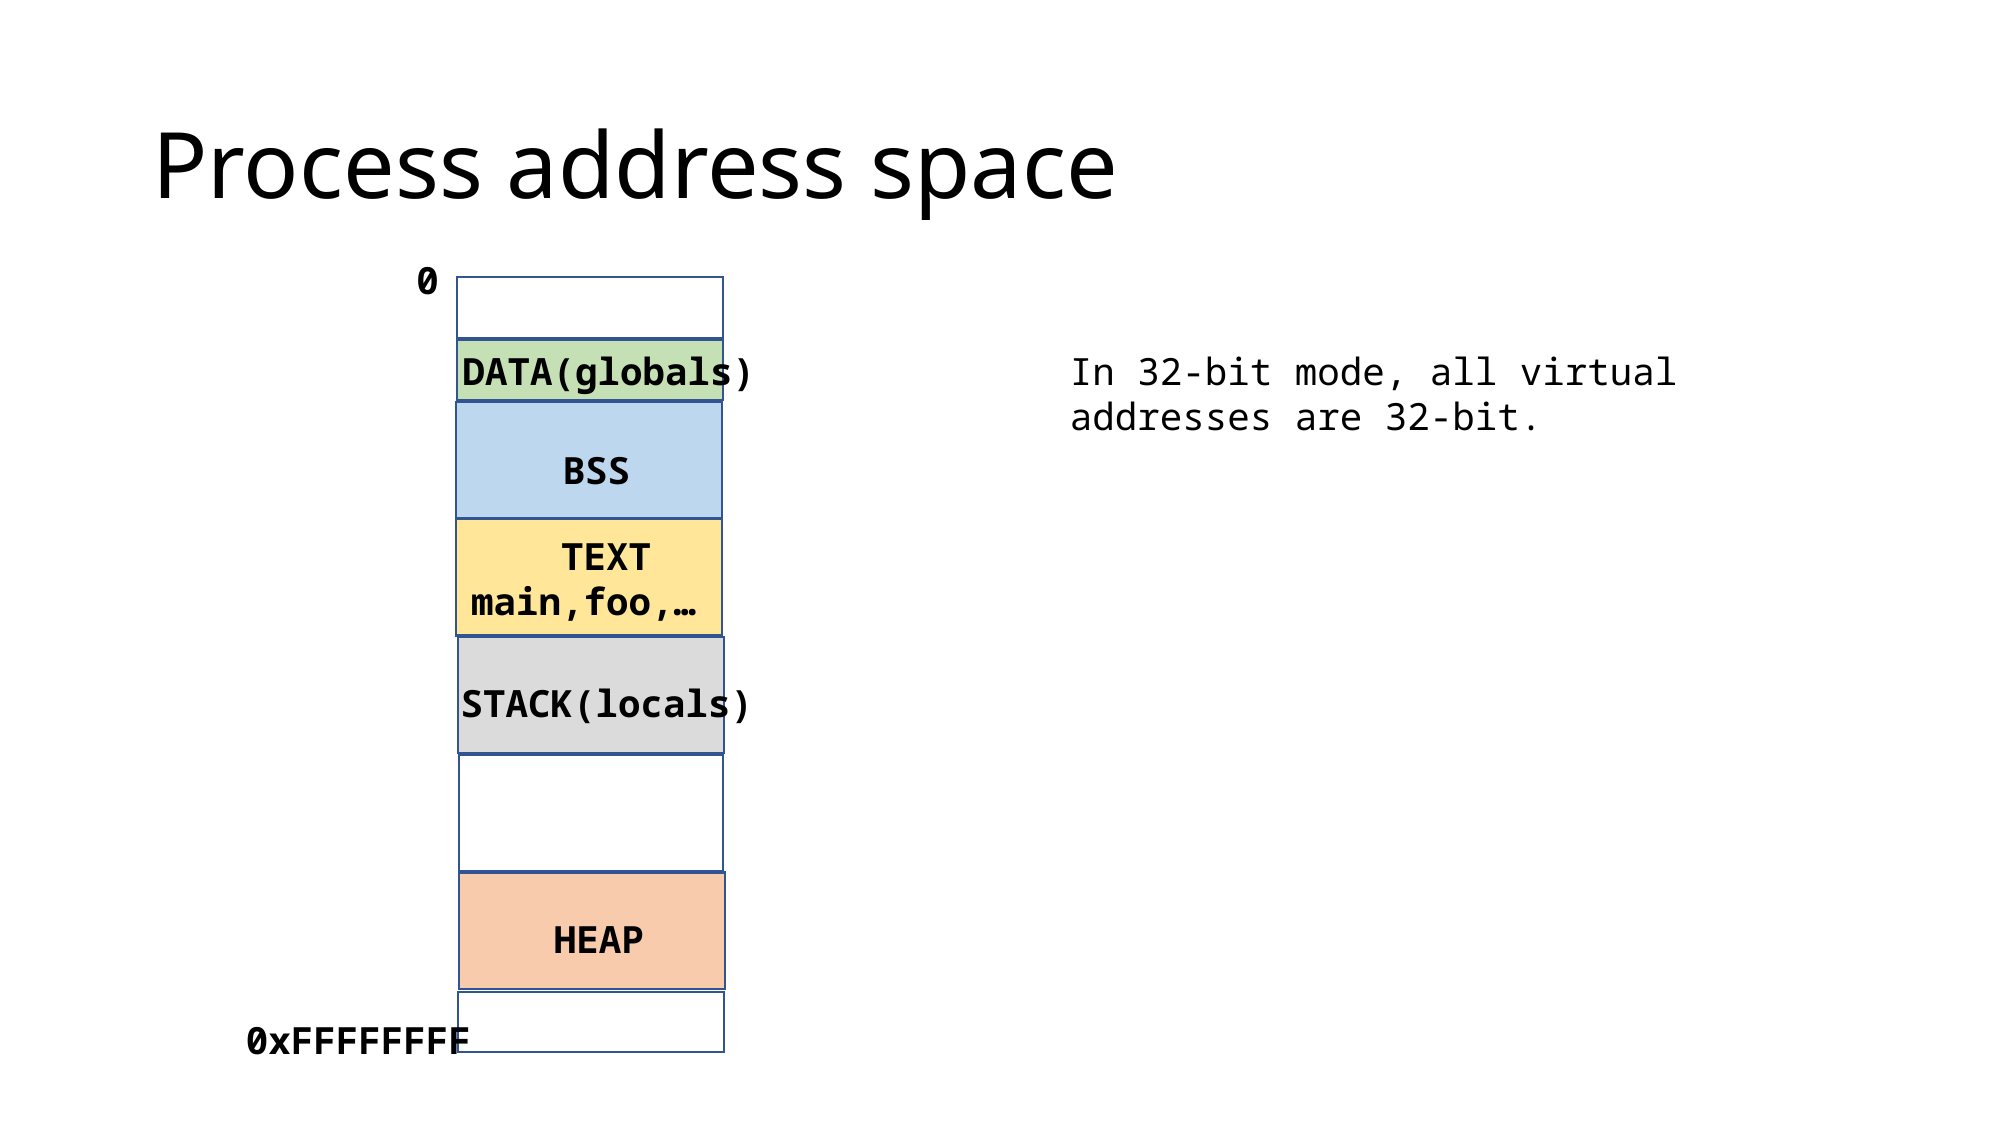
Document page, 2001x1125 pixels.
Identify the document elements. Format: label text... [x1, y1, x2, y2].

text_box [458, 871, 726, 990]
title Process address space [137, 59, 1863, 278]
text_box [458, 754, 724, 871]
text_box [457, 991, 725, 1053]
text_box [455, 518, 723, 637]
text_box HEAP [465, 909, 732, 969]
text_box 0 [401, 249, 668, 310]
text_box [457, 733, 725, 754]
text_box BSS [463, 439, 730, 499]
text_box [455, 401, 723, 518]
text_box 0xFFFFFFFF [231, 1009, 498, 1070]
text_box [457, 636, 725, 672]
text_box DATA(globals) [447, 340, 861, 401]
text_box In 32-bit mode, all virtual addresses are 32-bit. [1055, 340, 1809, 446]
text_box STACK(locals) [445, 672, 797, 733]
text_box [456, 276, 724, 339]
text_box TEXT main,foo,… [456, 526, 723, 631]
